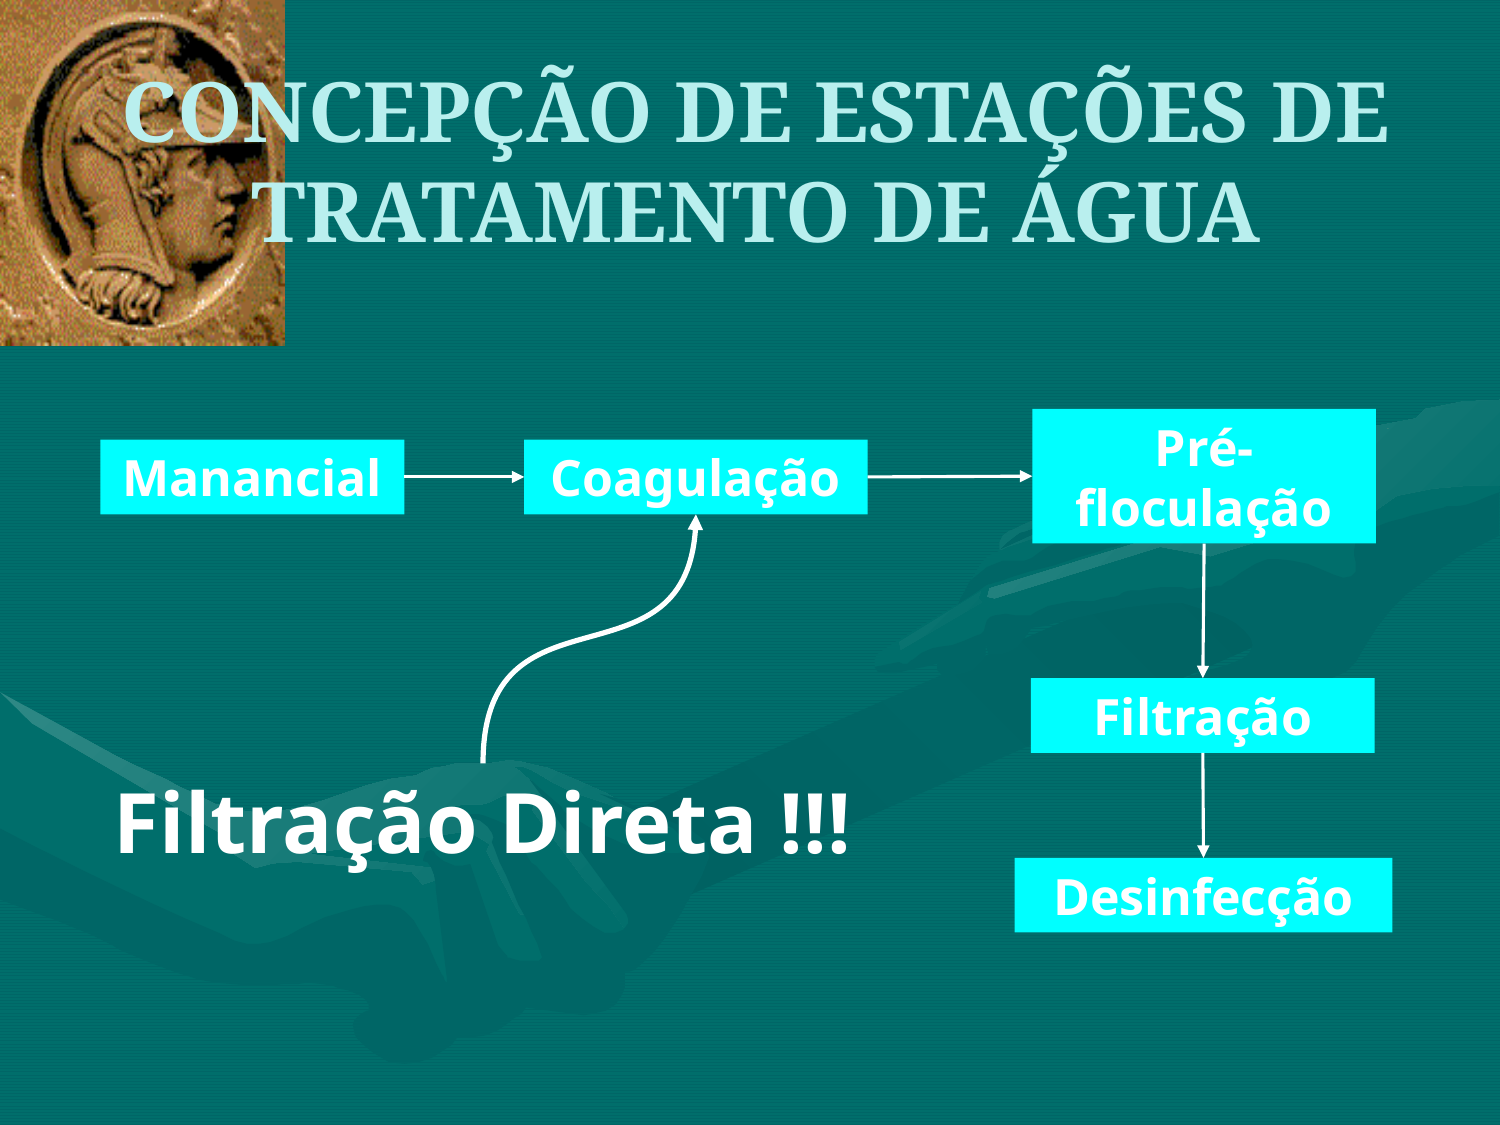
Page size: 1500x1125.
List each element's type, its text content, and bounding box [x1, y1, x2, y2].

text_box Coagulação [524, 439, 868, 515]
picture [0, 0, 288, 350]
text_box Desinfecção [1014, 857, 1393, 933]
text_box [465, 533, 714, 747]
text_box Filtração [1030, 678, 1375, 753]
title CONCEPÇÃO DE ESTAÇÕES DE TRATAMENTO DE ÁGUA [288, 62, 1424, 256]
text_box Pré-floculação [1032, 408, 1376, 544]
text_box Filtração Direta !!! [99, 763, 867, 878]
text_box Manancial [100, 439, 405, 515]
